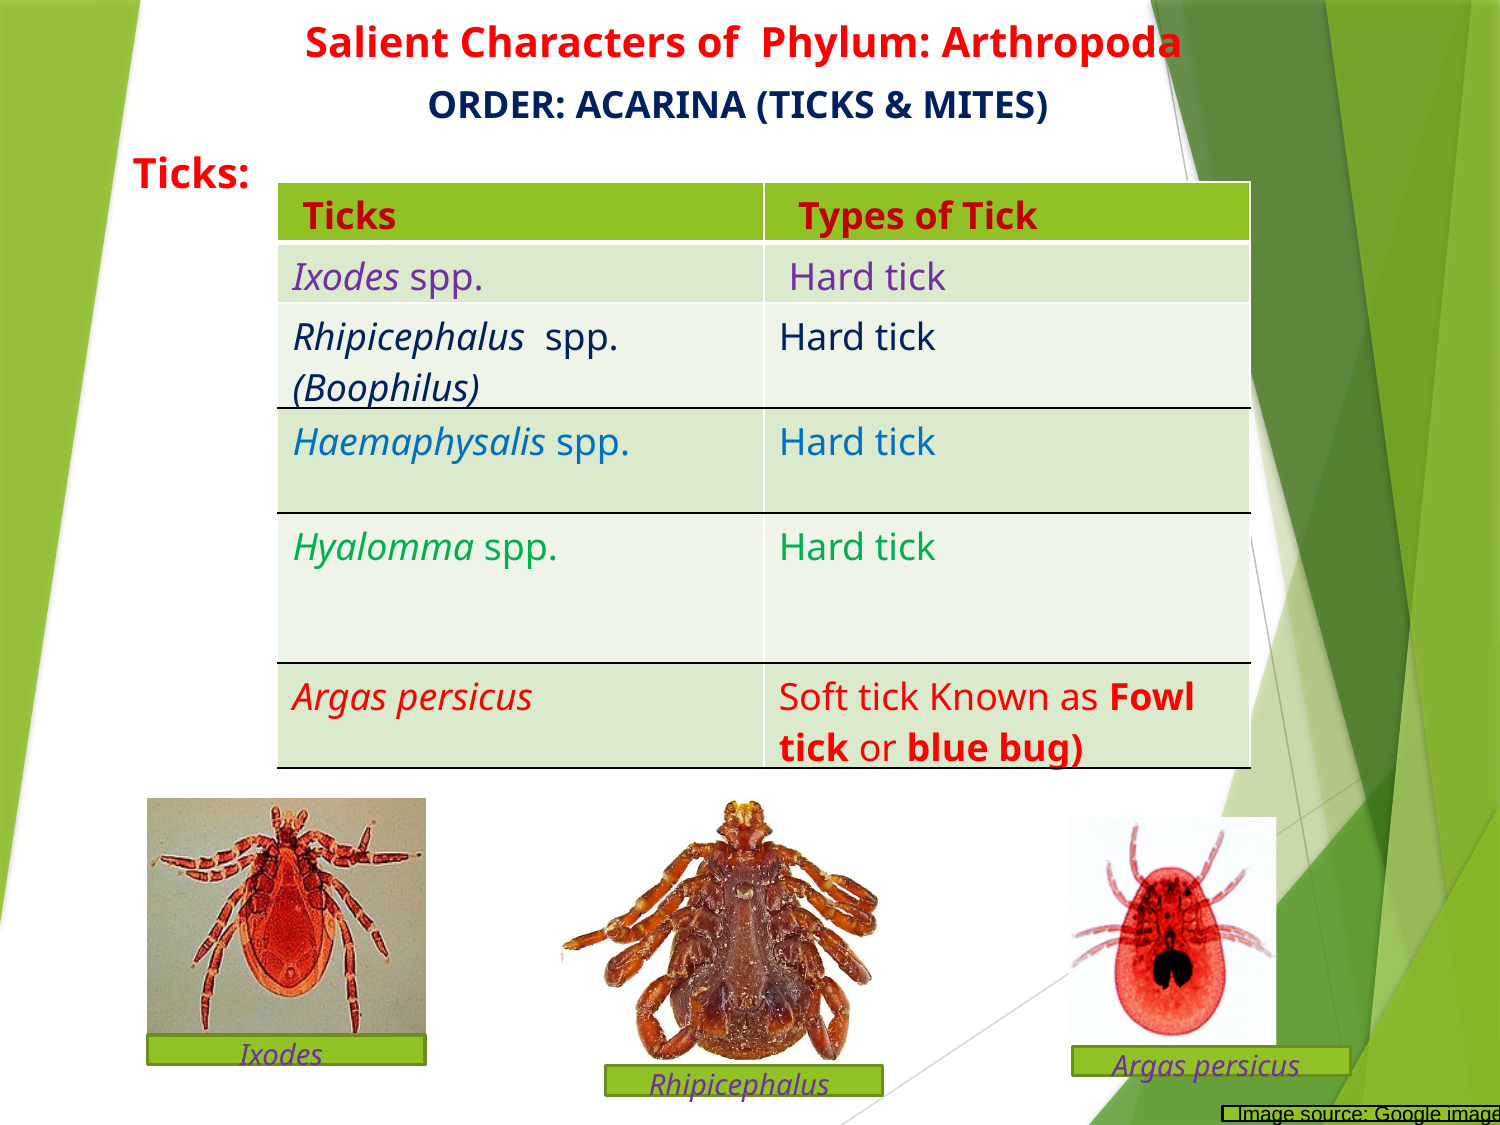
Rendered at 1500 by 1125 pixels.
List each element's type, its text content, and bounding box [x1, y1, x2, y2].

table_cell Soft tick Known as Fowl tick or blue bug) [765, 664, 1249, 767]
table_cell Hard tick [765, 245, 1249, 302]
table_cell Ixodes spp. [278, 245, 763, 302]
table_header Ticks [278, 183, 763, 240]
table_header Types of Tick [765, 183, 1249, 240]
text_box Rhipicephalus [604, 1069, 884, 1097]
text_box Salient Characters of Phylum: Arthropoda [0, 8, 1489, 73]
picture [1057, 817, 1288, 1047]
picture [560, 798, 881, 1066]
picture [147, 798, 426, 1038]
table_cell Haemaphysalis spp. [278, 409, 763, 512]
table_cell Hard tick [765, 514, 1249, 662]
subtitle ORDER: ACARINA (TICKS & MITES) Ticks: [88, 73, 1388, 1125]
text_box Argas persicus [1071, 1045, 1352, 1077]
table_cell Hard tick [765, 409, 1249, 512]
table_cell Rhipicephalus spp. (Boophilus) [278, 304, 763, 407]
text_box Ixodes [146, 1044, 427, 1066]
text_box Image source: Google image [1222, 1105, 1500, 1121]
table_cell Hard tick [765, 304, 1249, 407]
table_cell Hyalomma spp. [278, 514, 763, 662]
table_cell Argas persicus [278, 664, 763, 767]
